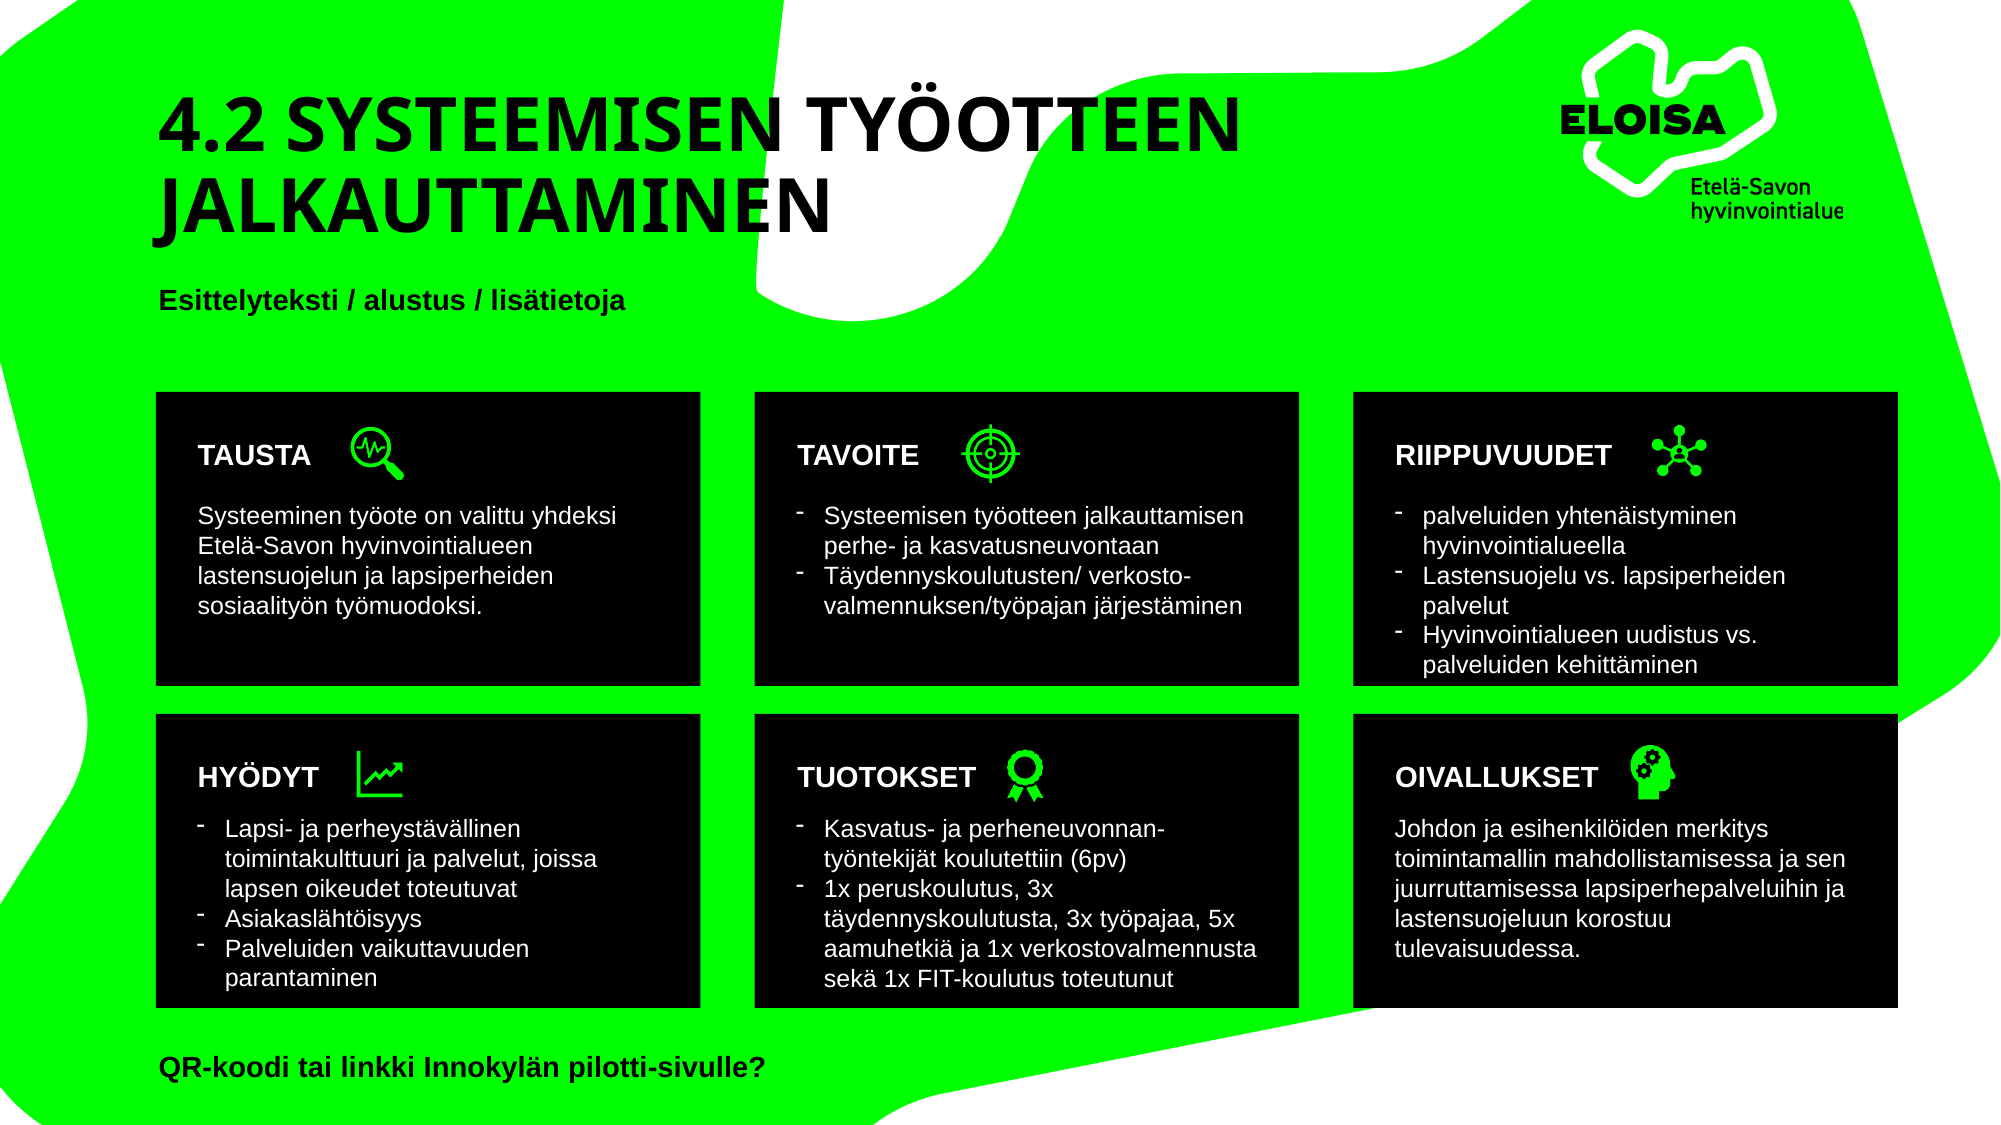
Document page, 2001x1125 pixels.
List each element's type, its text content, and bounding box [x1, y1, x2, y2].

text_box [754, 713, 1300, 1009]
text_box [1352, 713, 1899, 1009]
text_box [754, 391, 1300, 687]
text_box palveluiden yhtenäistyminen hyvinvointialueella Lastensuojelu vs. lapsiperheiden palvelut Hyvinvointialueen uudistus vs. palveluiden kehittäminen [1379, 491, 1872, 687]
text_box [155, 713, 701, 1009]
text_box Kasvatus- ja perheneuvonnan-työntekijät koulutettiin (6pv) 1x peruskoulutus, 3x täydennyskoulutusta, 3x työpajaa, 5x aamuhetkiä ja 1x verkostovalmennusta sekä 1x FIT-koulutus toteutunut [781, 804, 1273, 1000]
text_box Johdon ja esihenkilöiden merkitys toimintamallin mahdollistamisessa ja sen juurruttamisessa lapsiperhepalveluihin ja lastensuojeluun korostuu tulevaisuudessa. [1379, 804, 1872, 1000]
text_box Systeemisen työotteen jalkauttamisen perhe- ja kasvatusneuvontaan Täydennyskoulutusten/ verkosto-valmennuksen/työpajan järjestäminen [781, 492, 1273, 657]
text_box OIVALLUKSET [1380, 750, 1621, 801]
text_box TAVOITE [782, 428, 956, 479]
text_box HYÖDYT [183, 750, 347, 801]
text_box Systeeminen työote on valittu yhdeksi Etelä-Savon hyvinvointialueen lastensuojelun ja lapsiperheiden sosiaalityön työmuodoksi. [183, 491, 675, 627]
text_box QR-koodi tai linkki Innokylän pilotti-sivulle? [143, 1044, 1490, 1125]
text_box 4.2 SYSTEEMISEN TYÖOTTEEN JALKAUTTAMINEN [143, 79, 1785, 239]
picture [0, 0, 2001, 1125]
text_box TAUSTA [183, 428, 345, 479]
text_box Esittelyteksti / alustus / lisätietoja [143, 278, 1490, 364]
text_box Lapsi- ja perheystävällinen toimintakulttuuri ja palvelut, joissa lapsen oikeudet toteutuvat Asiakaslähtöisyys Palveluiden vaikuttavuuden parantaminen [181, 804, 674, 1000]
text_box RIIPPUVUUDET [1380, 428, 1631, 479]
text_box [155, 391, 701, 687]
text_box TUOTOKSET [782, 750, 995, 801]
text_box [1352, 391, 1899, 687]
